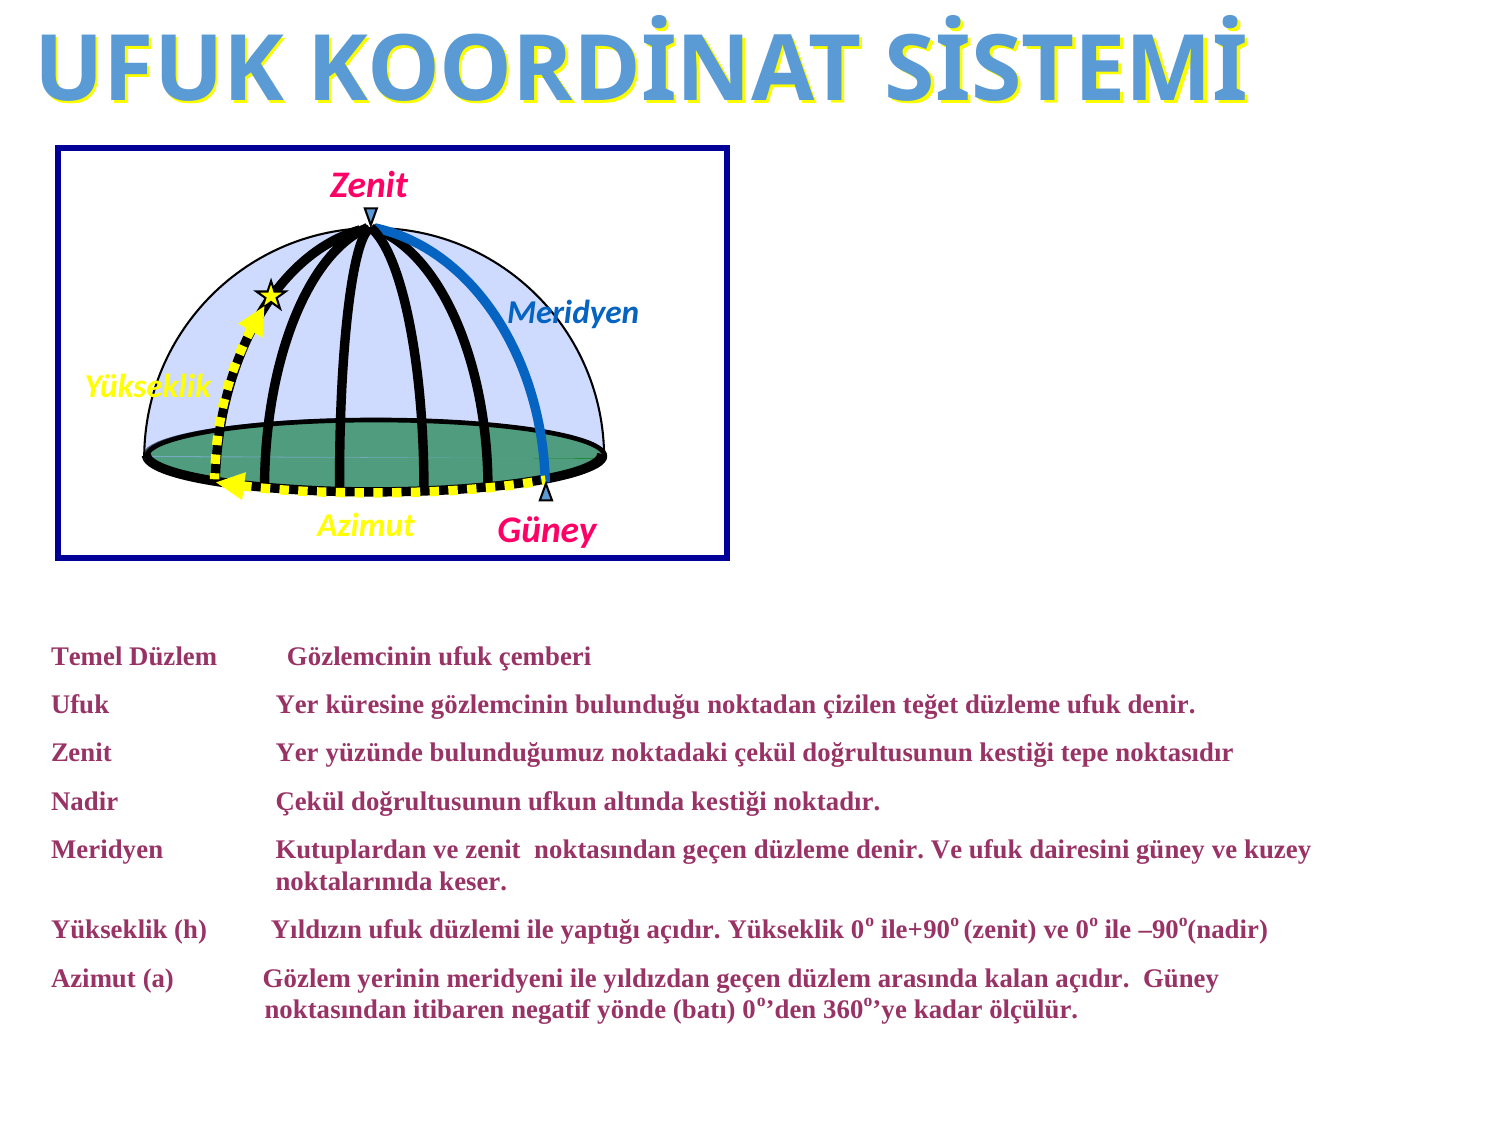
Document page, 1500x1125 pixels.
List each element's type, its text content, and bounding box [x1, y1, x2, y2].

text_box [0, 152, 788, 612]
title UFUK KOORDİNAT SİSTEMİ [19, 0, 1483, 142]
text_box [50, 590, 1333, 1114]
text_box [58, 147, 727, 152]
